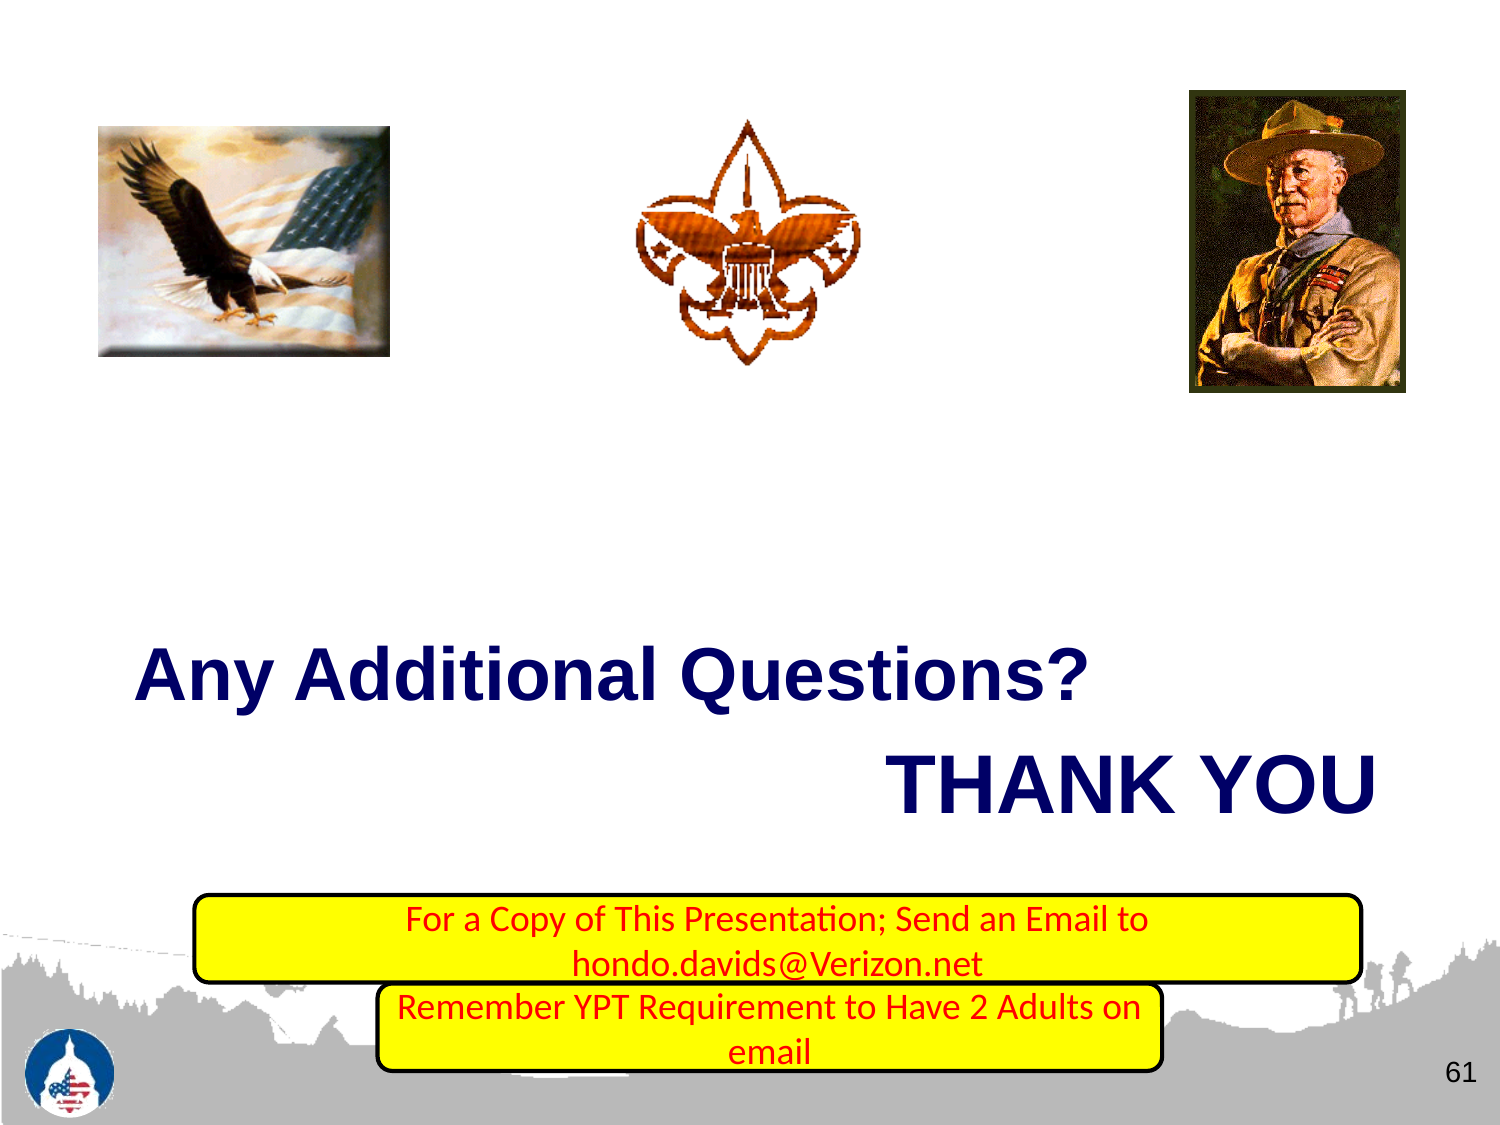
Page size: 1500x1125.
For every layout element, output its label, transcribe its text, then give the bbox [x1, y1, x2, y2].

slide_number 61 [1180, 1046, 1493, 1122]
picture [1189, 89, 1406, 393]
picture [98, 125, 391, 357]
list Any Additional Questions? [118, 476, 1394, 724]
picture [25, 1029, 114, 1113]
text_box For a Copy of This Presentation; Send an Email to hondo.davids@Verizon.net [194, 894, 1362, 983]
title Thank You [118, 724, 1394, 947]
picture [628, 114, 863, 369]
text_box Remember YPT Requirement to Have 2 Adults on email [377, 983, 1163, 1071]
